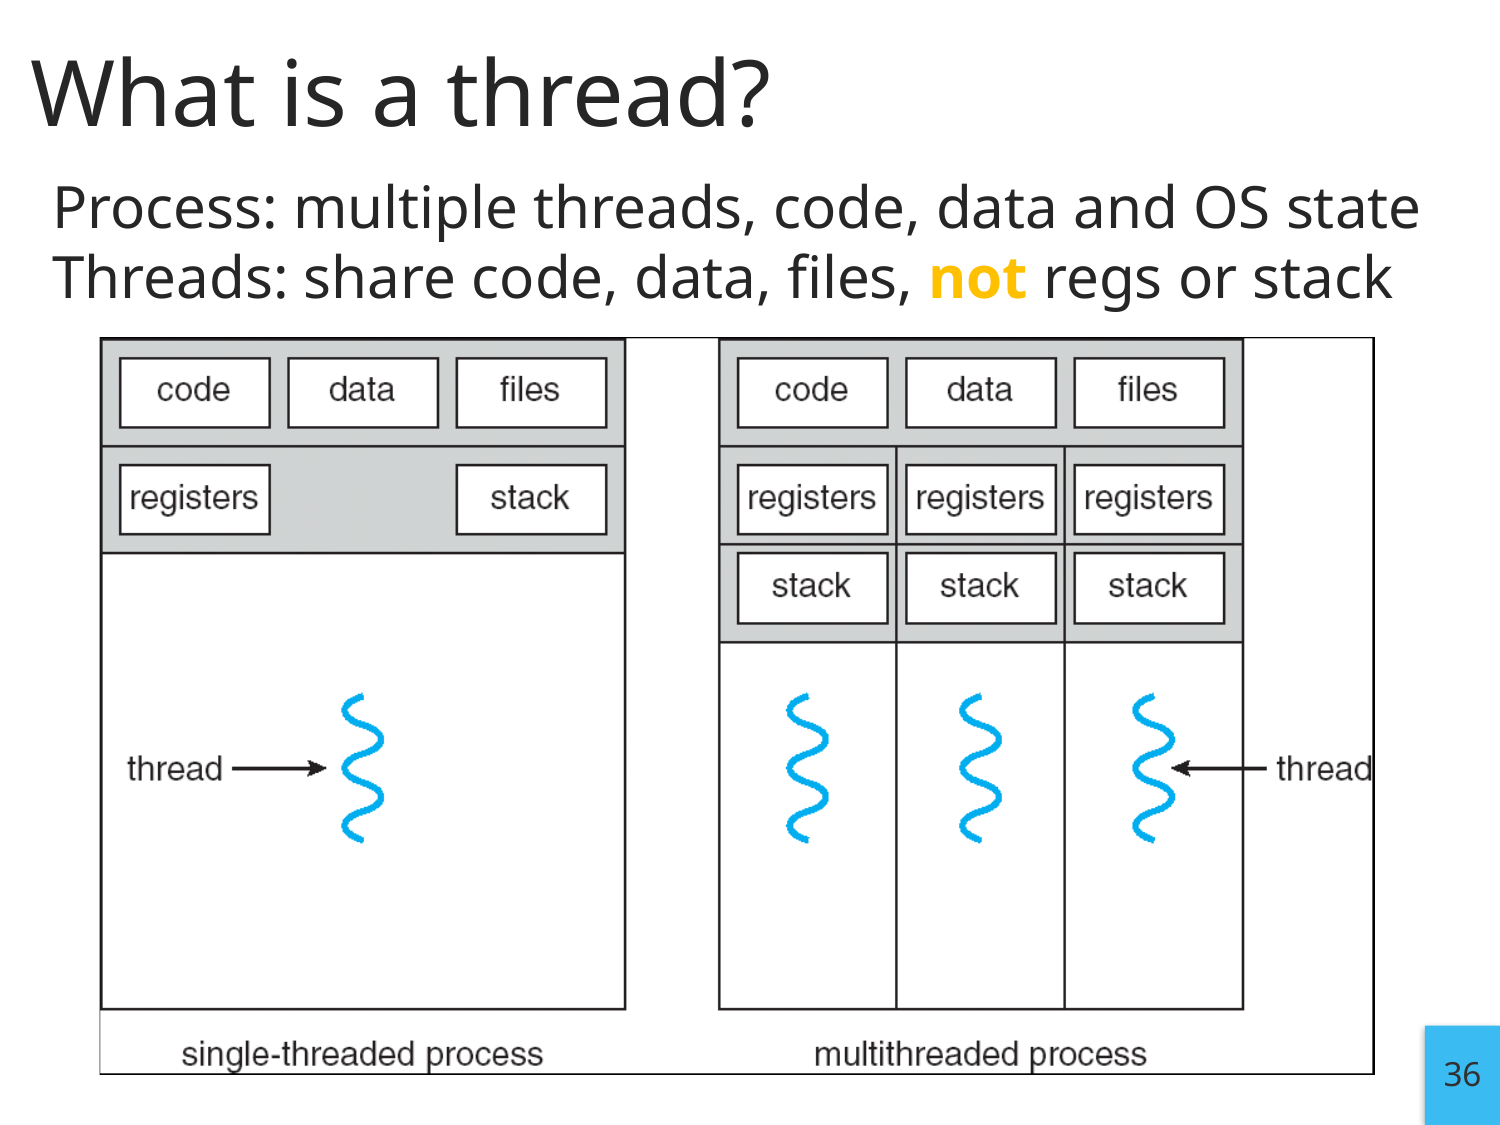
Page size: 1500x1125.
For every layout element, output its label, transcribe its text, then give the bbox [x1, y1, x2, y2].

list Process: multiple threads, code, data and OS state Threads: share code, data, files, not regs or stack [37, 163, 1463, 1105]
slide_number 36 [1425, 1025, 1500, 1125]
title What is a thread? [15, 16, 1485, 163]
picture [99, 337, 1376, 1076]
